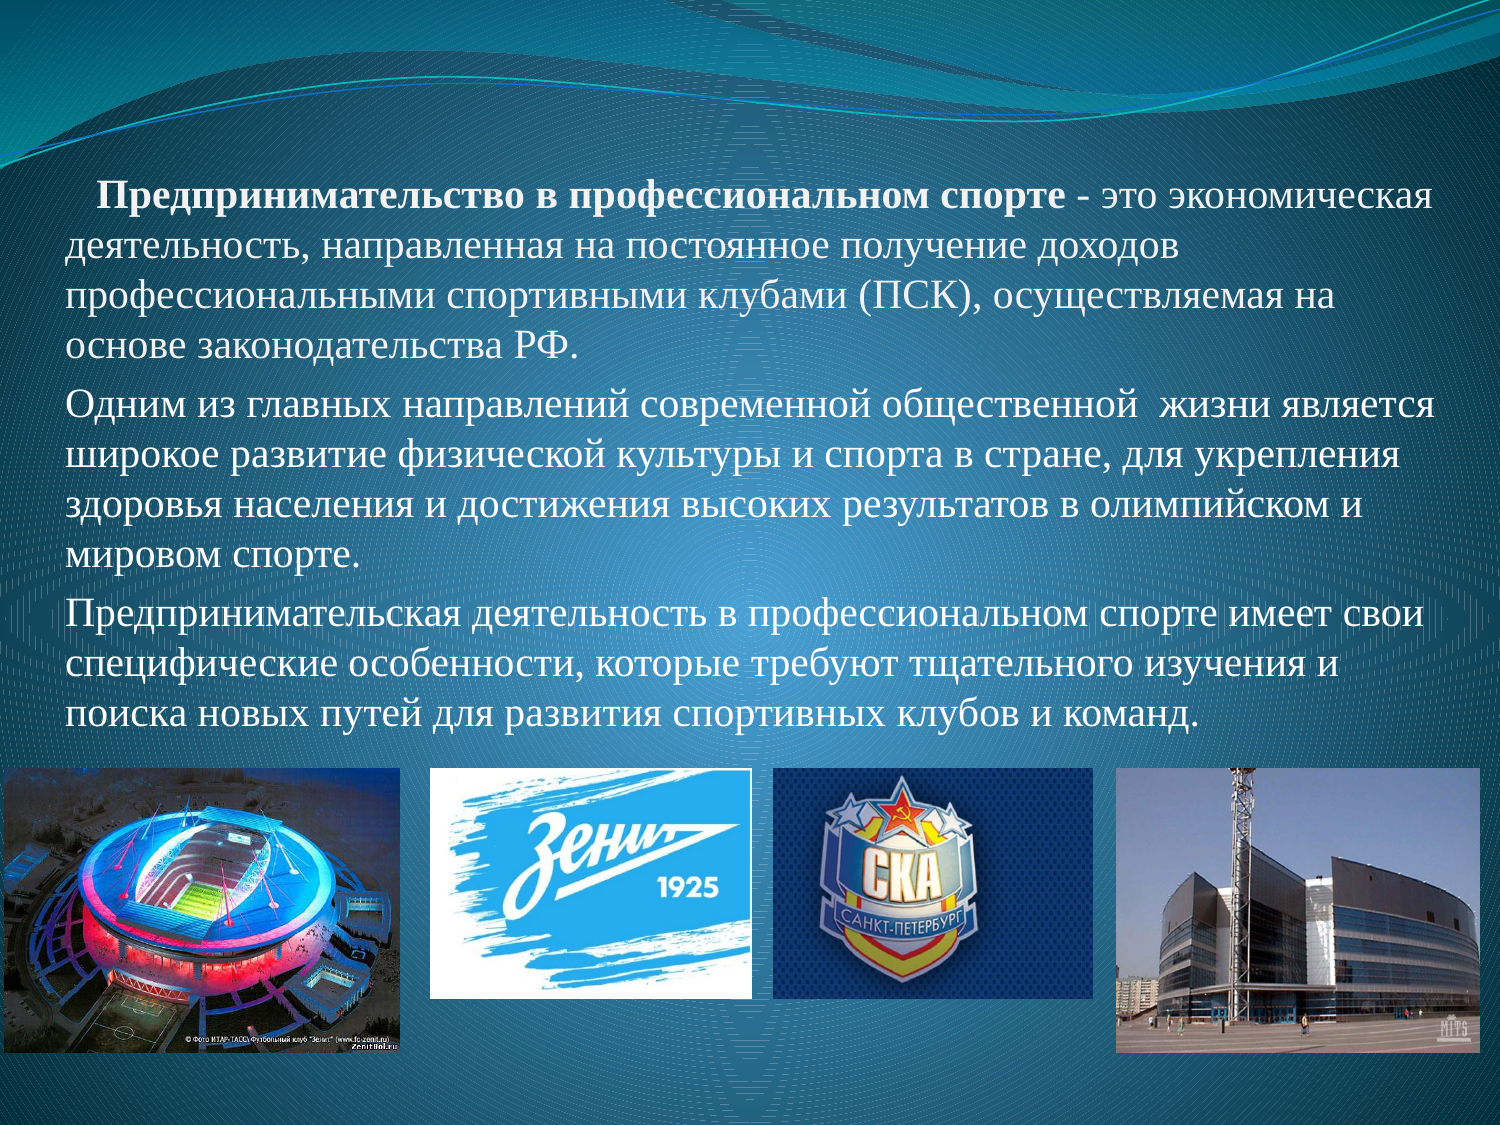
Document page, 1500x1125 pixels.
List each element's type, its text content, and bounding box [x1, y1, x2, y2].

picture [3, 768, 400, 1053]
picture [1115, 768, 1481, 1053]
picture [773, 768, 1093, 999]
picture [429, 768, 752, 999]
subtitle Предпринимательство в профессиональном спорте - это экономическая деятельность, направленная на постоянное получение доходов профессиональными спортивными клубами (ПСК), осуществляемая на основе законодательства РФ. Одним из главных направлений современной общественной жизни является широкое развитие физической культуры и спорта в стране, для укрепления здоровья населения и достижения высоких результатов в олимпийском и мировом спорте. Предпринимательская деятельность в профессиональном спорте имеет свои специфические особенности, которые требуют тщательного изучения и поиска новых путей для развития спортивных клубов и команд. [64, 42, 1447, 1125]
